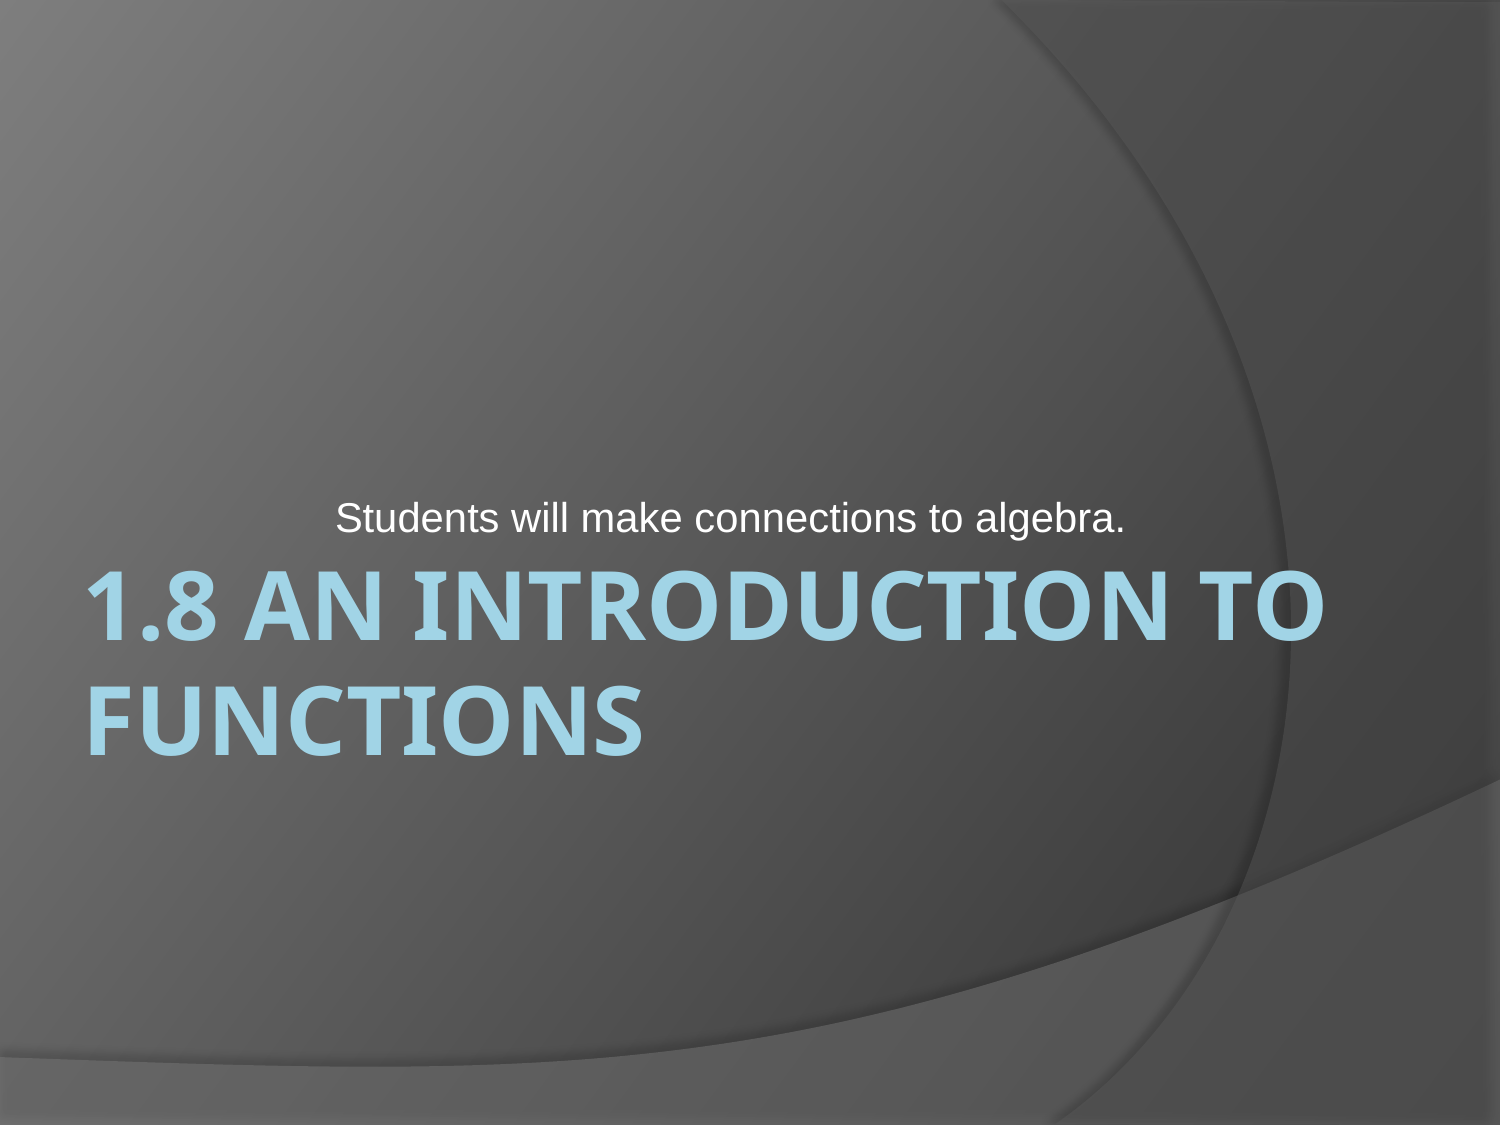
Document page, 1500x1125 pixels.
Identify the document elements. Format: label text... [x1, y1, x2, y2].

title 1.8 An Introduction to functions [75, 537, 1500, 915]
subtitle Students will make connections to algebra. [71, 253, 1134, 541]
